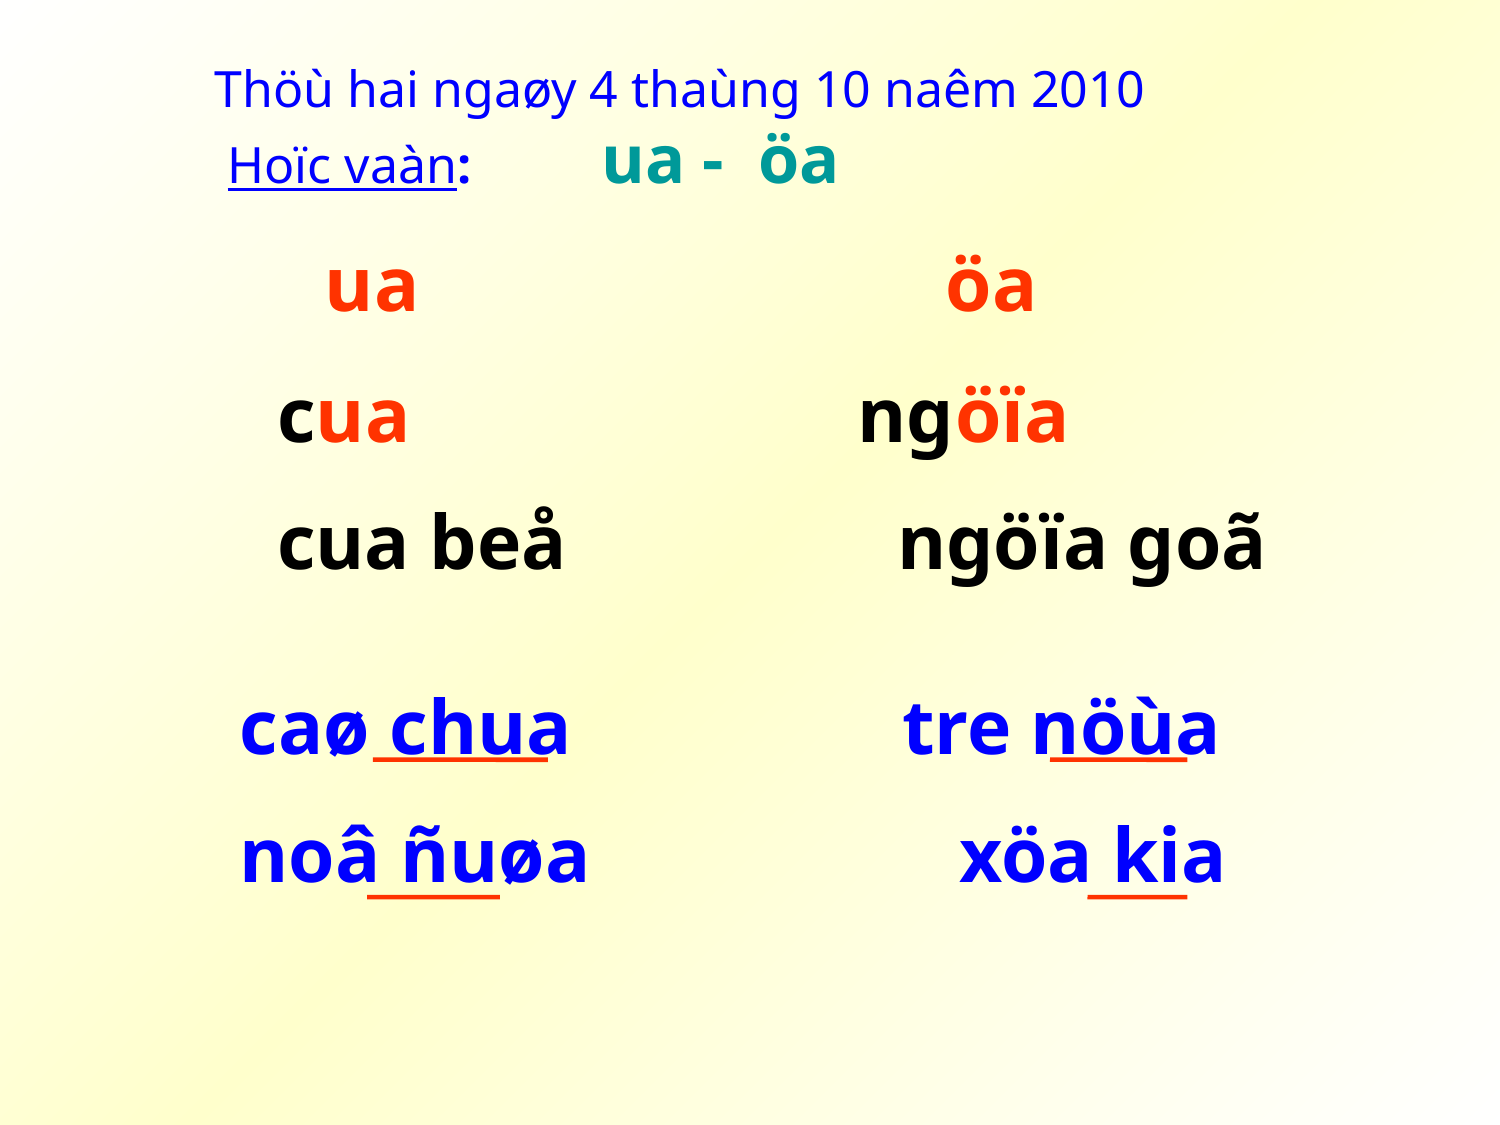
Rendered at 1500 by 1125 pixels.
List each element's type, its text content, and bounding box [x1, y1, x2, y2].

text_box Thöù hai ngaøy 4 thaùng 10 naêm 2010 Hoïc vaàn: ua - öa [199, 49, 1325, 265]
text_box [224, 671, 1488, 913]
text_box ua öa cua ngöïa cua beå ngöïa goã [262, 212, 1488, 671]
